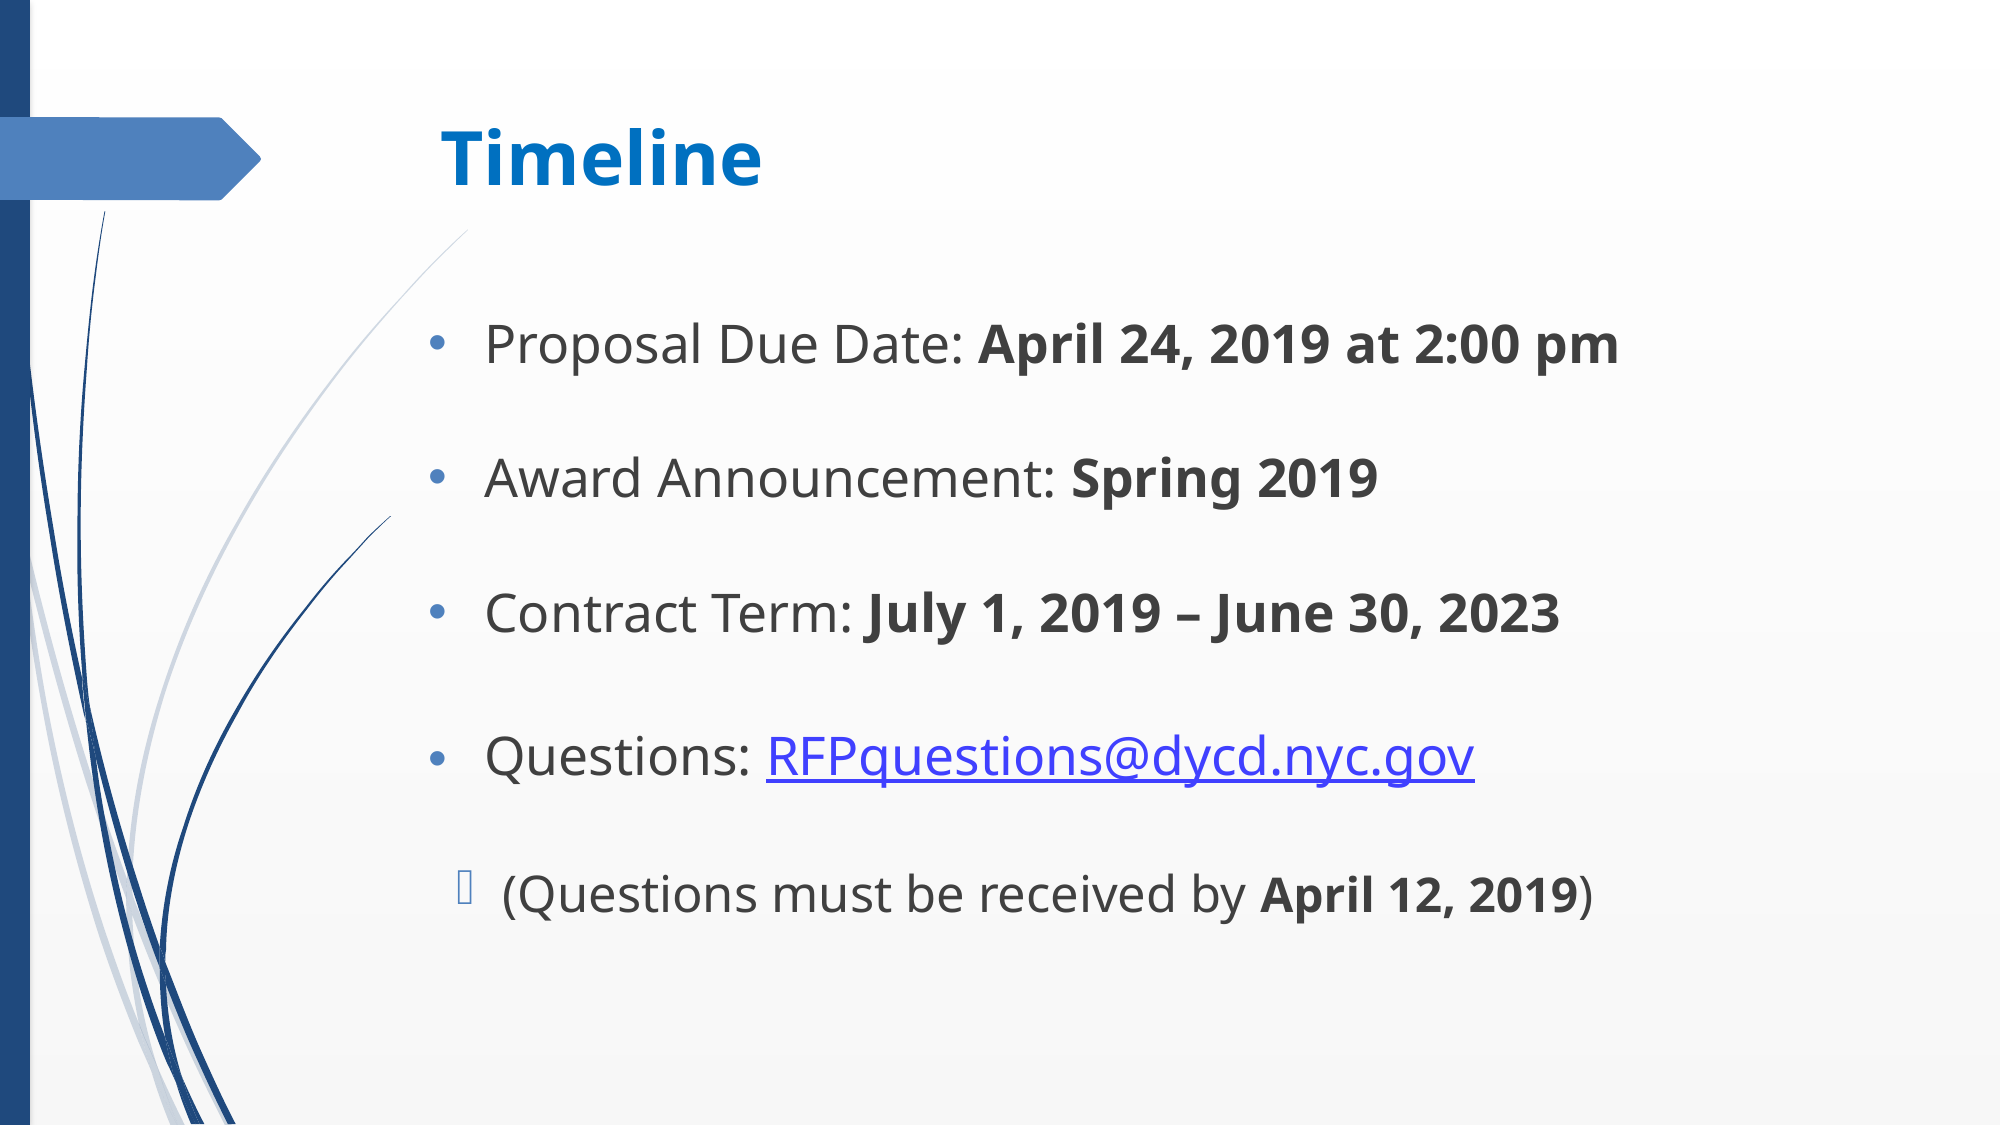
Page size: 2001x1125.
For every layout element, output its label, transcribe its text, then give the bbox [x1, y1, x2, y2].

list Proposal Due Date: April 24, 2019 at 2:00 pm Award Announcement: Spring 2019 Contract Term: July 1, 2019 – June 30, 2023 Questions: RFPquestions@dycd.nyc.gov (Questions must be received by April 12, 2019) [396, 238, 1888, 970]
title Timeline [425, 102, 1888, 238]
